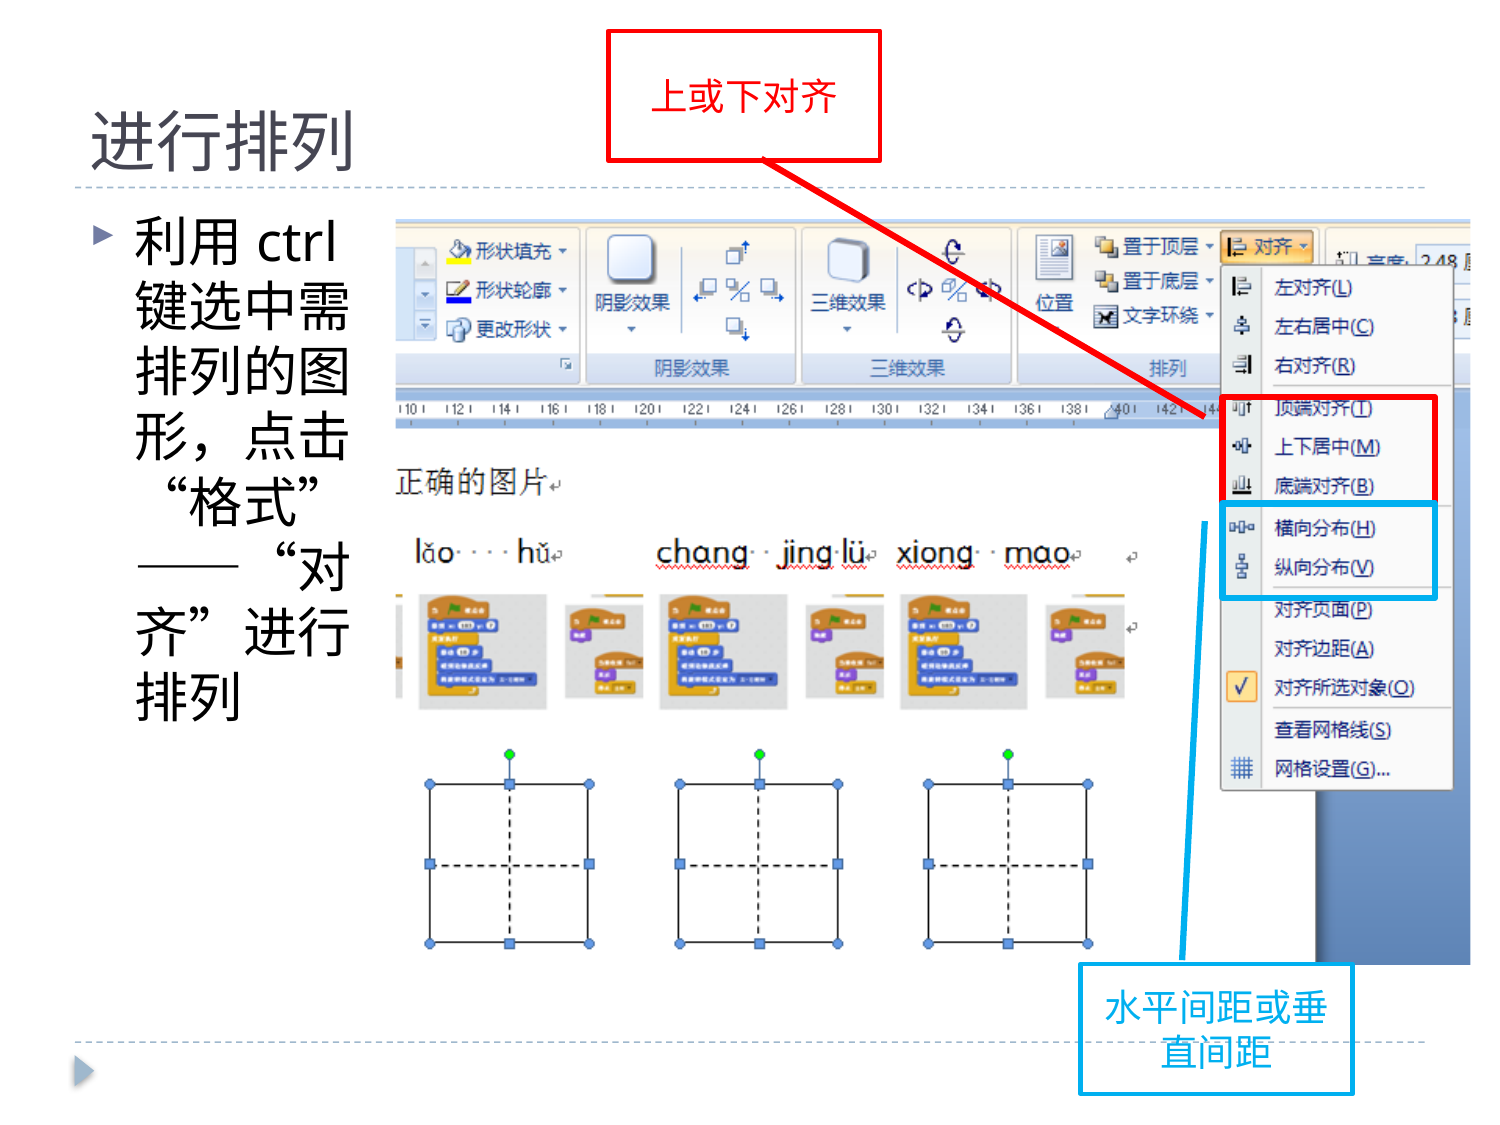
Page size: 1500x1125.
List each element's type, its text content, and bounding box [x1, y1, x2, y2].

text_box 水平间距或垂直间距 [1079, 977, 1354, 1096]
text_box [763, 162, 868, 219]
title 进行排列 [75, 24, 1425, 188]
picture [395, 219, 1471, 965]
text_box 上或下对齐 [607, 29, 881, 162]
list 利用ctrl键选中需排列的图形，点击“格式”——“对齐”进行排列 [75, 200, 372, 846]
